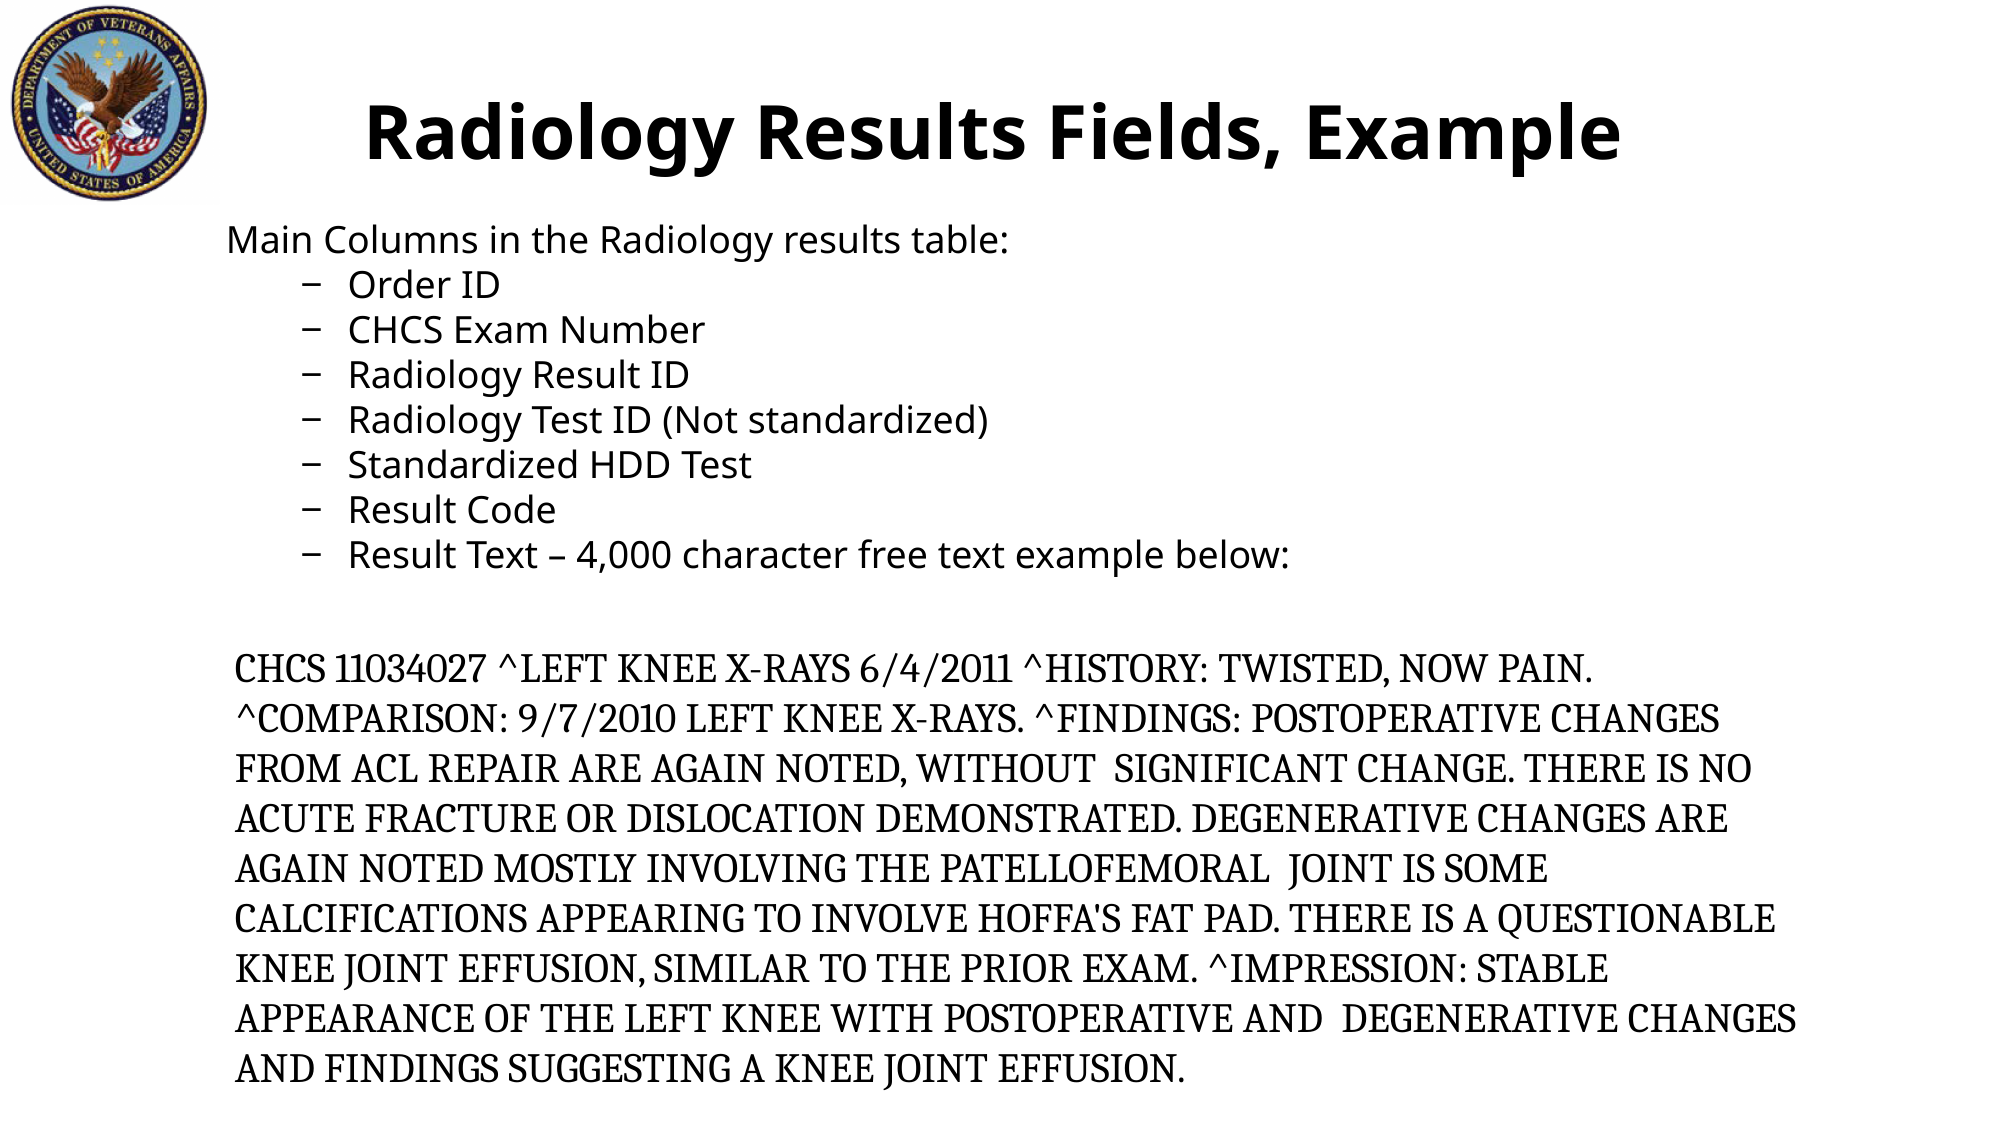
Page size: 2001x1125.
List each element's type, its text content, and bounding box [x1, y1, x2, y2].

text_box Main Columns in the Radiology results table: Order ID CHCS Exam Number Radiology Result ID Radiology Test ID (Not standardized) Standardized HDD Test Result Code Result Text – 4,000 character free text example below: [211, 209, 1651, 584]
text_box Radiology Results Fields, Example [348, 0, 2000, 272]
text_box CHCS 11034027 ^LEFT KNEE X-RAYS 6/4/2011 ^HISTORY: TWISTED, NOW PAIN. ^COMPARISON: 9/7/2010 LEFT KNEE X-RAYS. ^FINDINGS: POSTOPERATIVE CHANGES FROM ACL REPAIR ARE AGAIN NOTED, WITHOUT SIGNIFICANT CHANGE. THERE IS NO ACUTE FRACTURE OR DISLOCATION DEMONSTRATED. DEGENERATIVE CHANGES ARE AGAIN NOTED MOSTLY INVOLVING THE PATELLOFEMORAL JOINT IS SOME CALCIFICATIONS APPEARING TO INVOLVE HOFFA'S FAT PAD. THERE IS A QUESTIONABLE KNEE JOINT EFFUSION, SIMILAR TO THE PRIOR EXAM. ^IMPRESSION: STABLE APPEARANCE OF THE LEFT KNEE WITH POSTOPERATIVE AND DEGENERATIVE CHANGES AND FINDINGS SUGGESTING A KNEE JOINT EFFUSION. [220, 633, 1833, 1099]
picture [0, 0, 220, 205]
